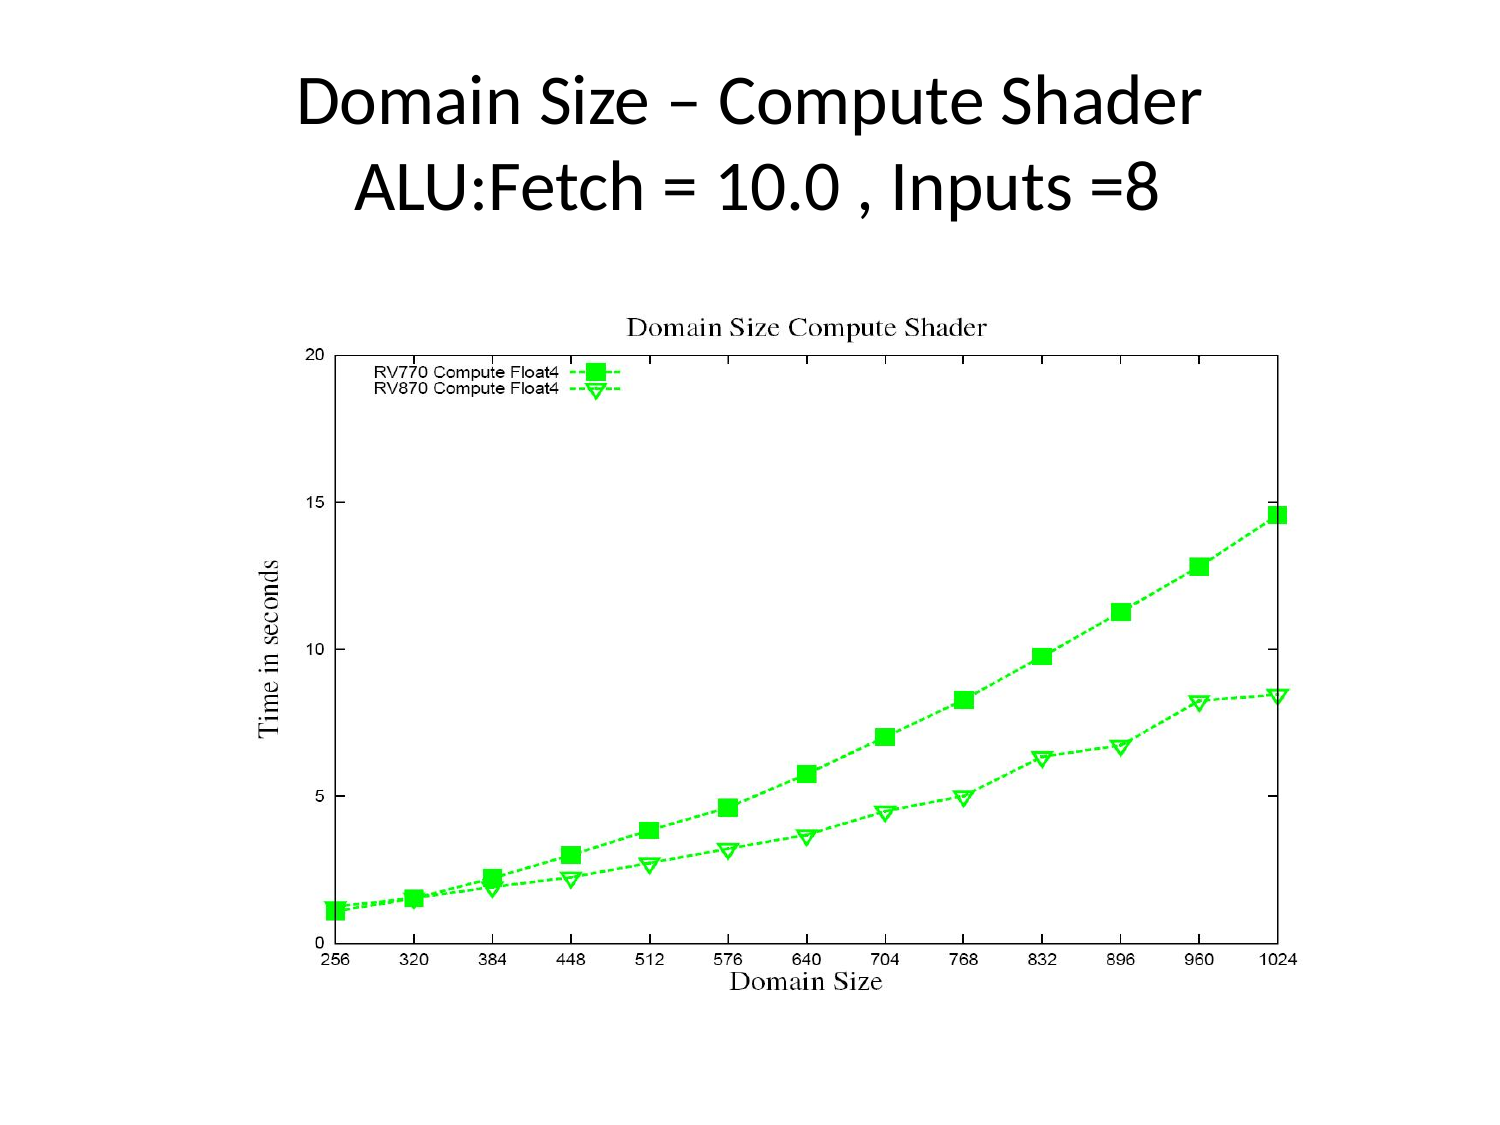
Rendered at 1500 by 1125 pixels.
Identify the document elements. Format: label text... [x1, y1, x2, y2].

title Domain Size – Compute Shader ALU:Fetch = 10.0 , Inputs =8 [75, 45, 1425, 233]
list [24, 237, 1476, 1076]
